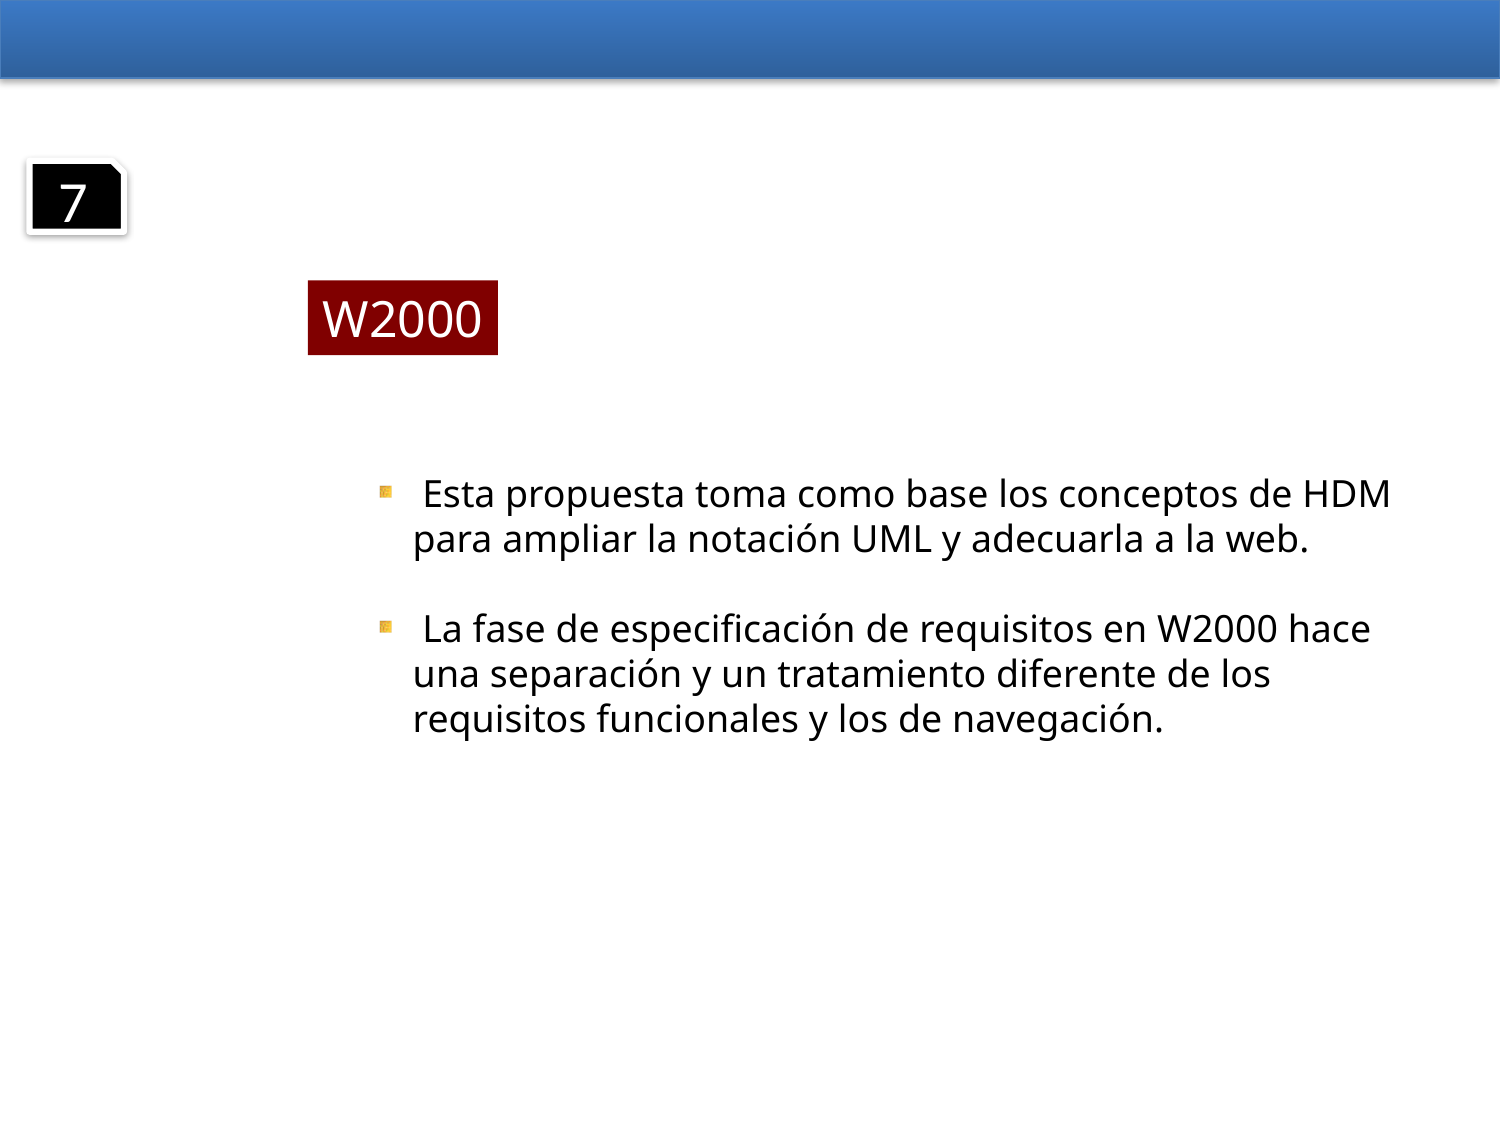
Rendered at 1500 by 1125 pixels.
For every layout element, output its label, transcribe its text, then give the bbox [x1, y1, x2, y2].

picture [377, 483, 395, 501]
text_box 7 [26, 157, 128, 235]
picture [377, 618, 395, 636]
text_box W2000 [307, 280, 498, 356]
text_box Esta propuesta toma como base los conceptos de HDM para ampliar la notación UML y adecuarla a la web. La fase de especificación de requisitos en W2000 hace una separación y un tratamiento diferente de los requisitos funcionales y los de navegación. [362, 462, 1425, 747]
